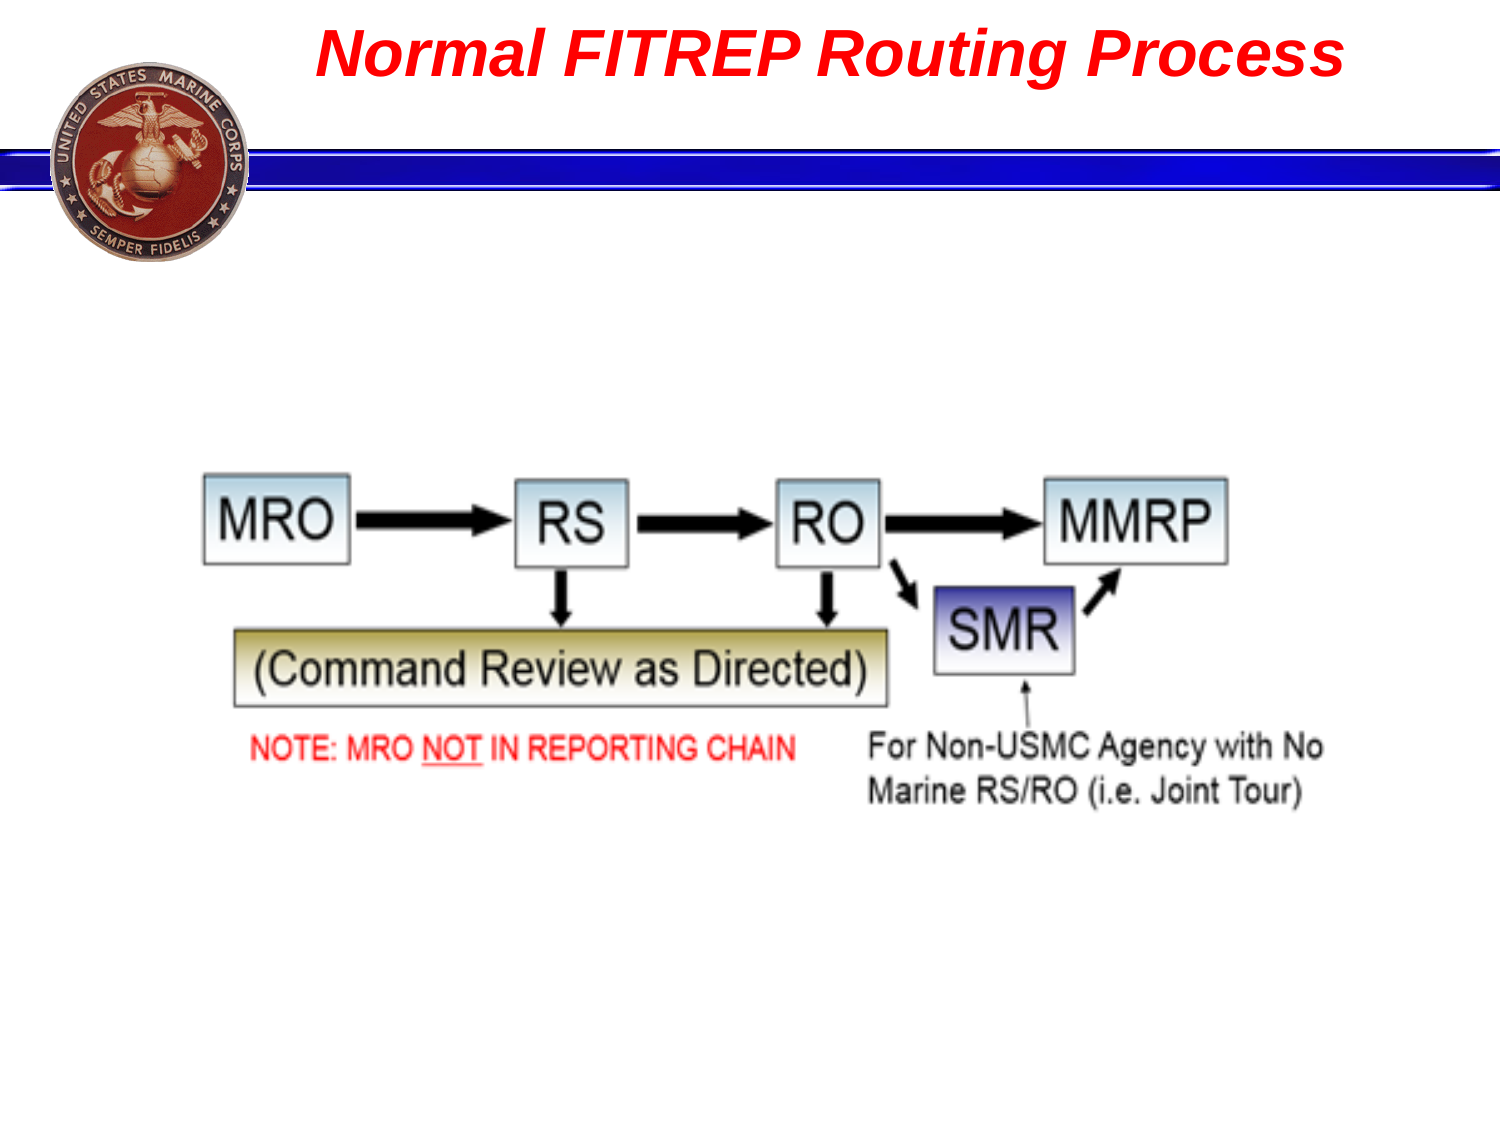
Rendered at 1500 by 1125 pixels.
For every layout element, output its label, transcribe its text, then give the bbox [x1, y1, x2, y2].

picture [0, 62, 1500, 262]
title Normal FITREP Routing Process [274, 5, 1388, 94]
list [174, 424, 1351, 826]
